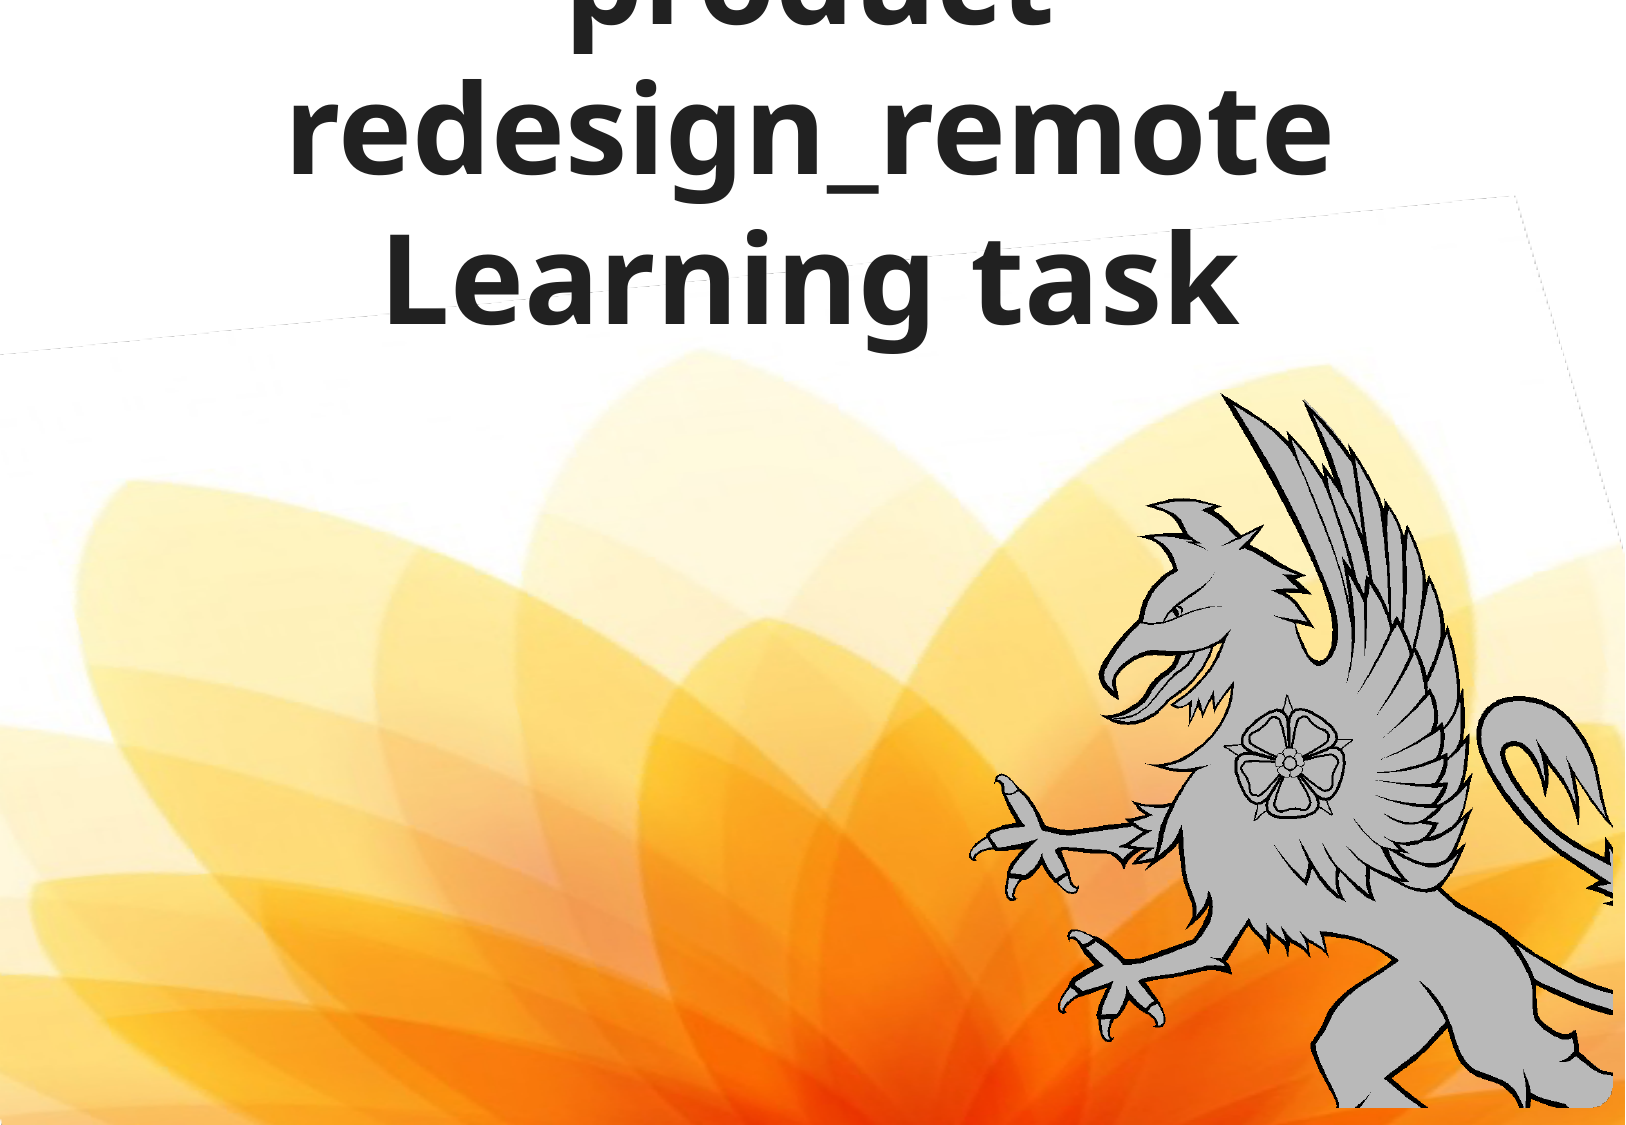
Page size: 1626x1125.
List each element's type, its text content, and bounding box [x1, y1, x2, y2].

text_box product redesign_remote Learning task [10, 16, 1610, 232]
picture [0, 195, 1625, 1125]
